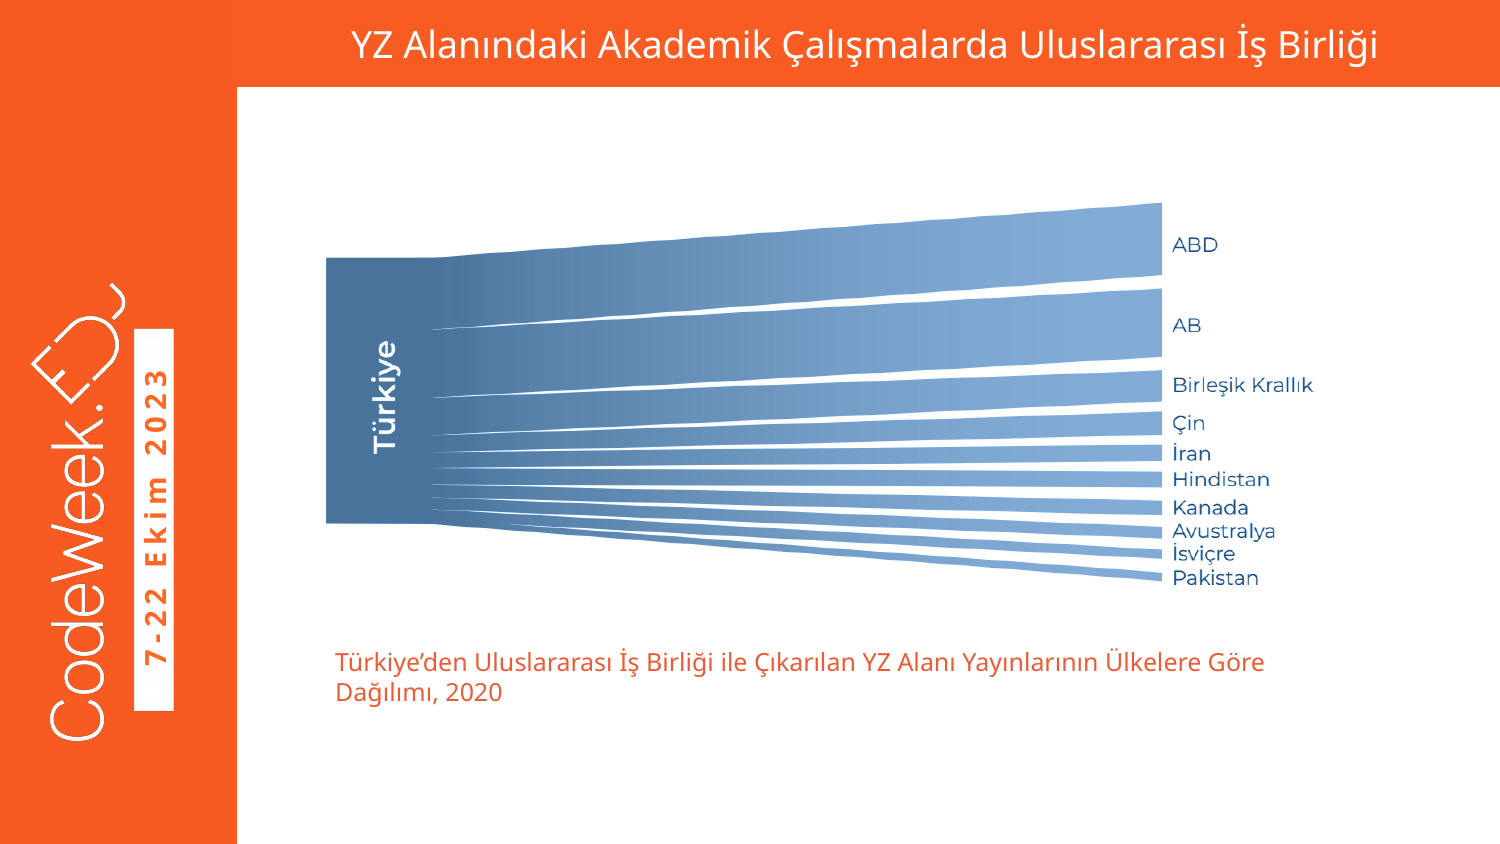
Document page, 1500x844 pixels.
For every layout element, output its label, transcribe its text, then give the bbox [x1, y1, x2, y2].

picture [250, 177, 1432, 599]
text_box Türkiye’den Uluslararası İş Birliği ile Çıkarılan YZ Alanı Yayınlarının Ülkelere Göre Dağılımı, 2020 [320, 639, 1362, 714]
picture [0, 0, 237, 844]
text_box YZ Alanındaki Akademik Çalışmalarda Uluslararası İş Birliği [229, 0, 1500, 89]
